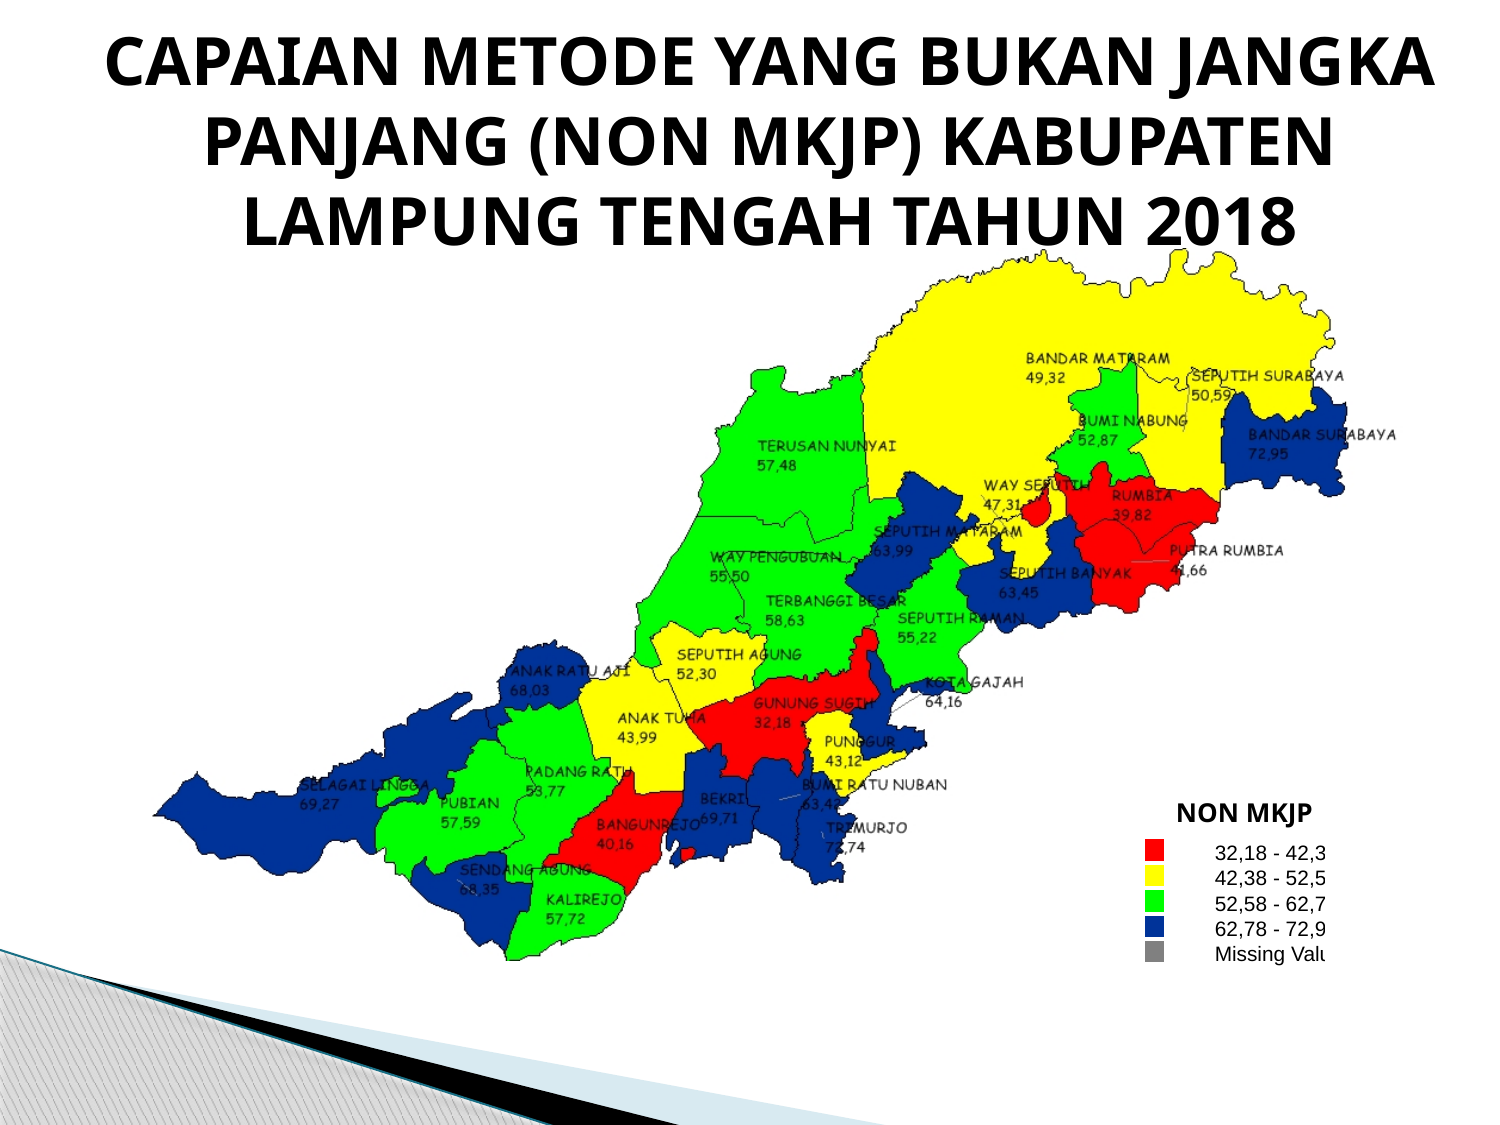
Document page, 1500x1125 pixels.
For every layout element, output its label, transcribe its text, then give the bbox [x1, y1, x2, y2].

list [74, 248, 1426, 962]
title CAPAIAN METODE YANG BUKAN JANGKA PANJANG (NON MKJP) KABUPATEN LAMPUNG TENGAH TAHUN 2018 [75, 45, 1465, 233]
picture [1124, 796, 1325, 973]
